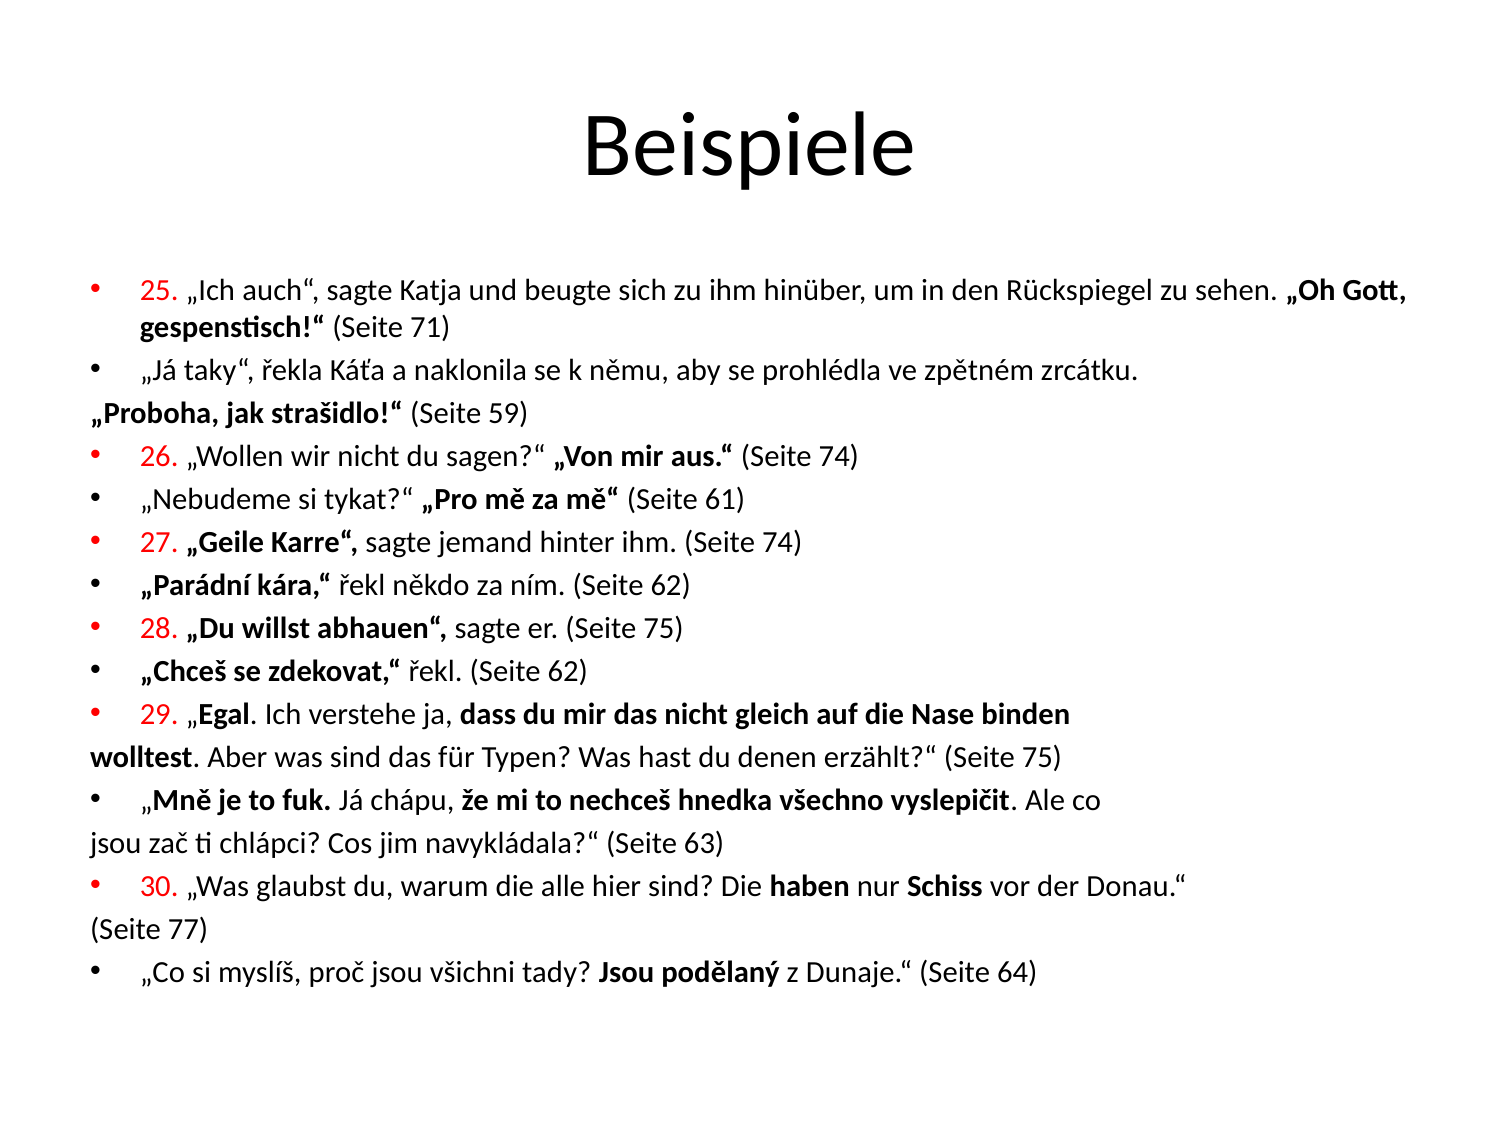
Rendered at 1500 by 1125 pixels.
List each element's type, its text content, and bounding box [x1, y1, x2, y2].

title Beispiele [75, 45, 1425, 233]
list 25. „Ich auch“, sagte Katja und beugte sich zu ihm hinüber, um in den Rückspiegel zu sehen. „Oh Gott, gespenstisch!“ (Seite 71) „Já taky“, řekla Káťa a naklonila se k němu, aby se prohlédla ve zpětném zrcátku. „Proboha, jak strašidlo!“ (Seite 59) 26. „Wollen wir nicht du sagen?“ „Von mir aus.“ (Seite 74) „Nebudeme si tykat?“ „Pro mě za mě“ (Seite 61) 27. „Geile Karre“, sagte jemand hinter ihm. (Seite 74) „Parádní kára,“ řekl někdo za ním. (Seite 62) 28. „Du willst abhauen“, sagte er. (Seite 75) „Chceš se zdekovat,“ řekl. (Seite 62) 29. „Egal. Ich verstehe ja, dass du mir das nicht gleich auf die Nase binden wolltest. Aber was sind das für Typen? Was hast du denen erzählt?“ (Seite 75) „Mně je to fuk. Já chápu, že mi to nechceš hnedka všechno vyslepičit. Ale co jsou zač ti chlápci? Cos jim navykládala?“ (Seite 63) 30. „Was glaubst du, warum die alle hier sind? Die haben nur Schiss vor der Donau.“ (Seite 77) „Co si myslíš, proč jsou všichni tady? Jsou podělaný z Dunaje.“ (Seite 64) [75, 262, 1425, 1005]
